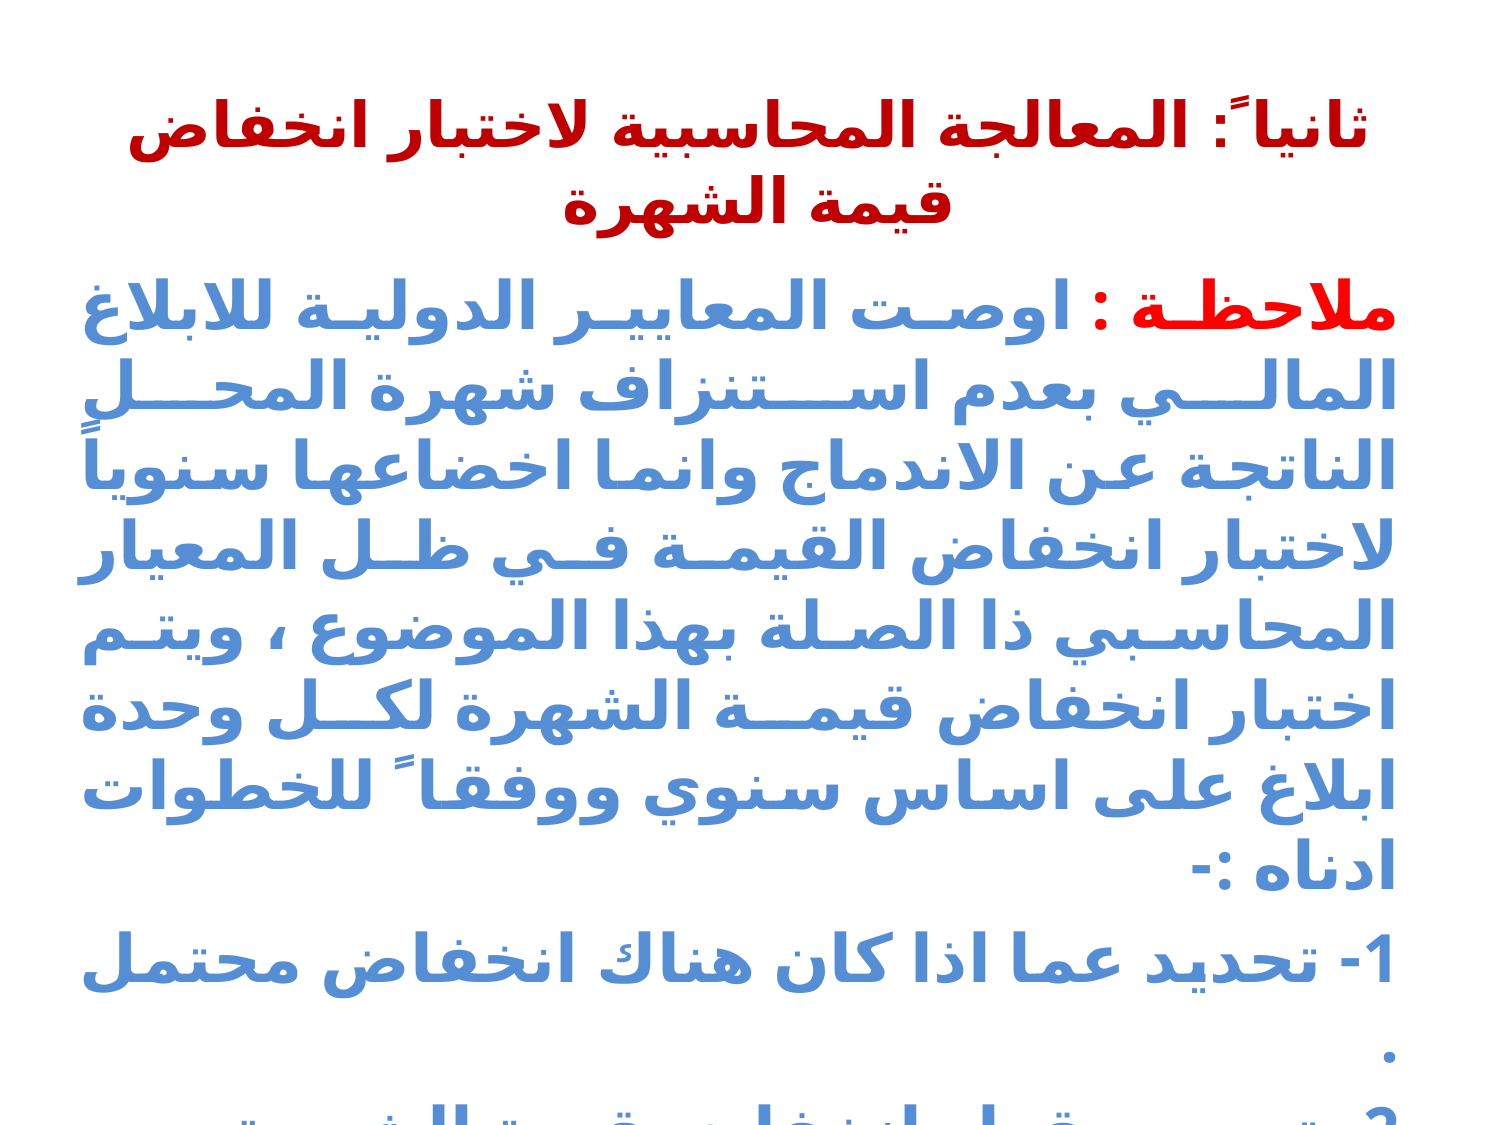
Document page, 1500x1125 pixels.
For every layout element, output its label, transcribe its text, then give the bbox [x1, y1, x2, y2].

title ثانيا ً: المعالجة المحاسبية لاختبار انخفاض قيمة الشهرة [75, 0, 1425, 244]
list ملاحظة : اوصت المعايير الدولية للابلاغ المالي بعدم استنزاف شهرة المحل الناتجة عن الاندماج وانما اخضاعها سنوياً لاختبار ‏انخفاض القيمة في ظل المعيار المحاسبي ذا الصلة بهذا الموضوع ‏، ويتم اختبار انخفاض قيمة الشهرة لكل وحدة ابلاغ على اساس سنوي ووفقا ً للخطوات ادناه :- 1- تحديد عما اذا كان هناك انخفاض محتمل . 2- تحديد مقدار انخفاض قيمة الشهرة . [64, 255, 1415, 998]
